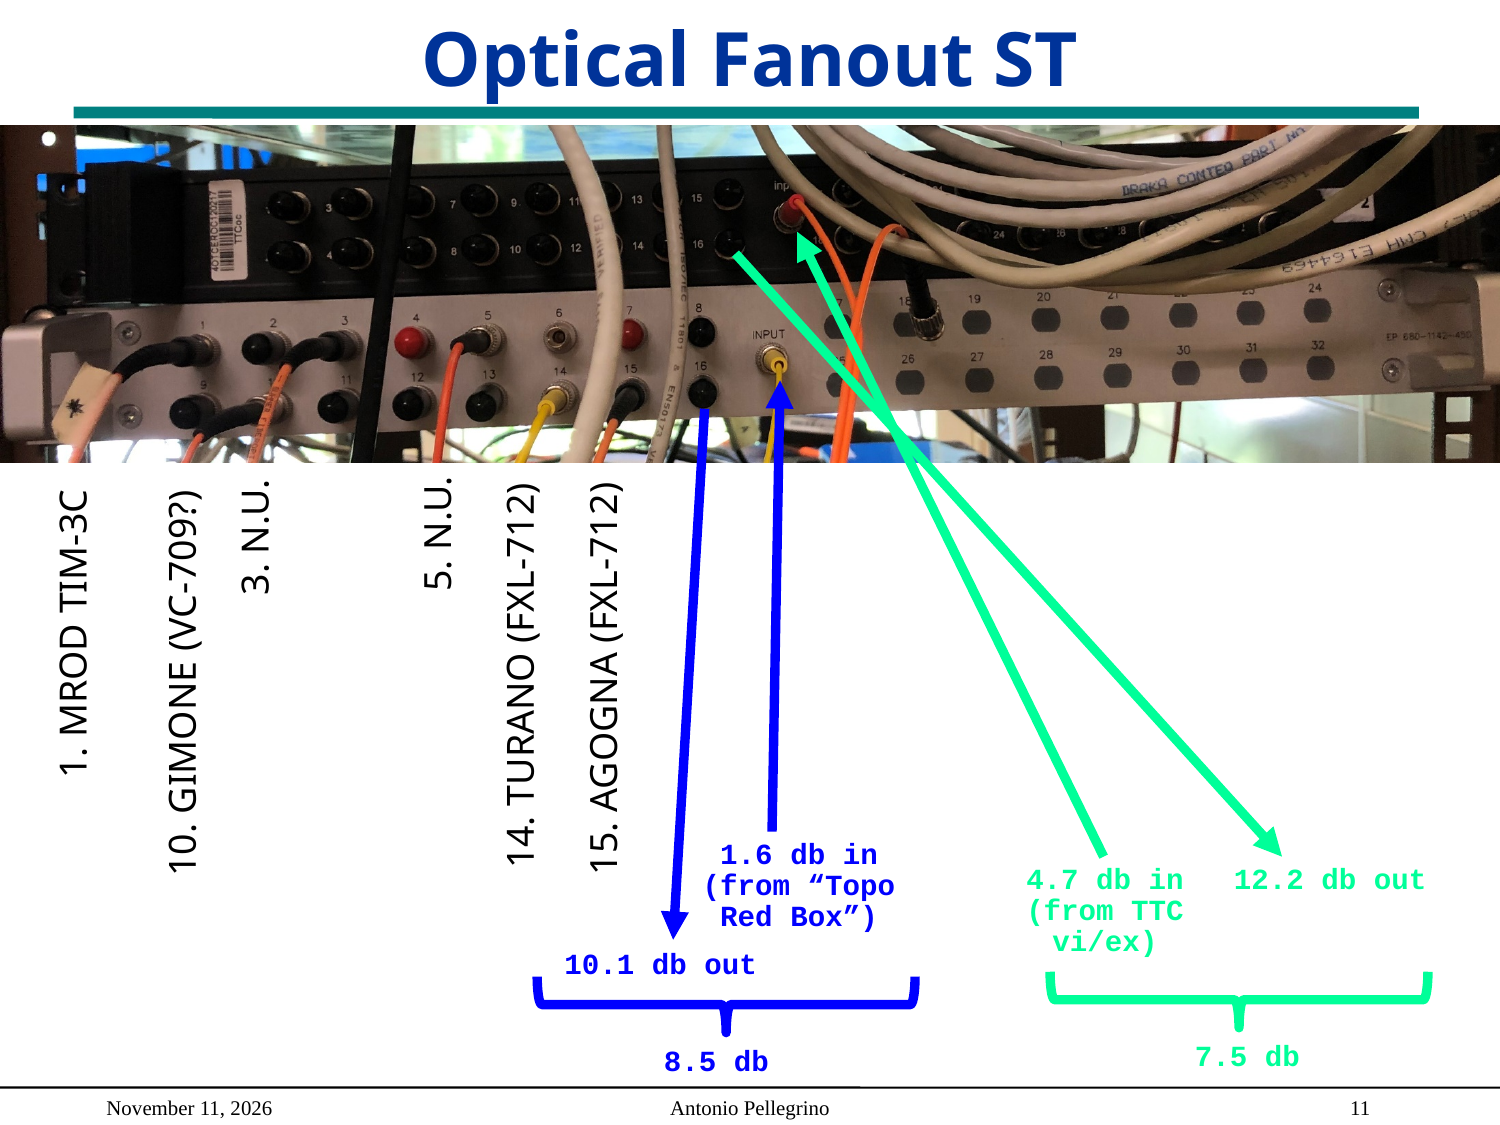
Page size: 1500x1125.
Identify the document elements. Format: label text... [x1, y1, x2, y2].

text_box 7.5 db [1164, 1033, 1331, 1080]
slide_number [91, 1087, 463, 1125]
title Optical Fanout ST [62, 12, 1438, 113]
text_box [672, 408, 705, 940]
text_box 15. AGOGNA (FXL-712) [577, 471, 633, 906]
text_box 12.2 db out [1219, 857, 1442, 904]
footer Antonio Pellegrino [519, 1087, 981, 1125]
text_box [1050, 971, 1428, 1028]
text_box 14. TURANO (FXL-712) [494, 471, 550, 901]
text_box 3. N.U. [228, 471, 285, 619]
text_box 10.1 db out [541, 941, 781, 976]
text_box 1. MROD TIM-3C [47, 471, 103, 815]
text_box 1.6 db in (from “Topo Red Box”) [708, 831, 919, 941]
text_box 10. GIMONE (VC-709?) [156, 471, 212, 915]
picture [0, 124, 1500, 463]
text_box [796, 231, 1104, 251]
slide_number 10 [1072, 1087, 1385, 1125]
text_box 5. N.U. [411, 471, 467, 616]
text_box 8.5 db [633, 1038, 800, 1085]
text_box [735, 253, 1283, 857]
text_box [537, 976, 916, 1033]
text_box 4.7 db in (from TTC vi/ex) [1010, 865, 1199, 966]
